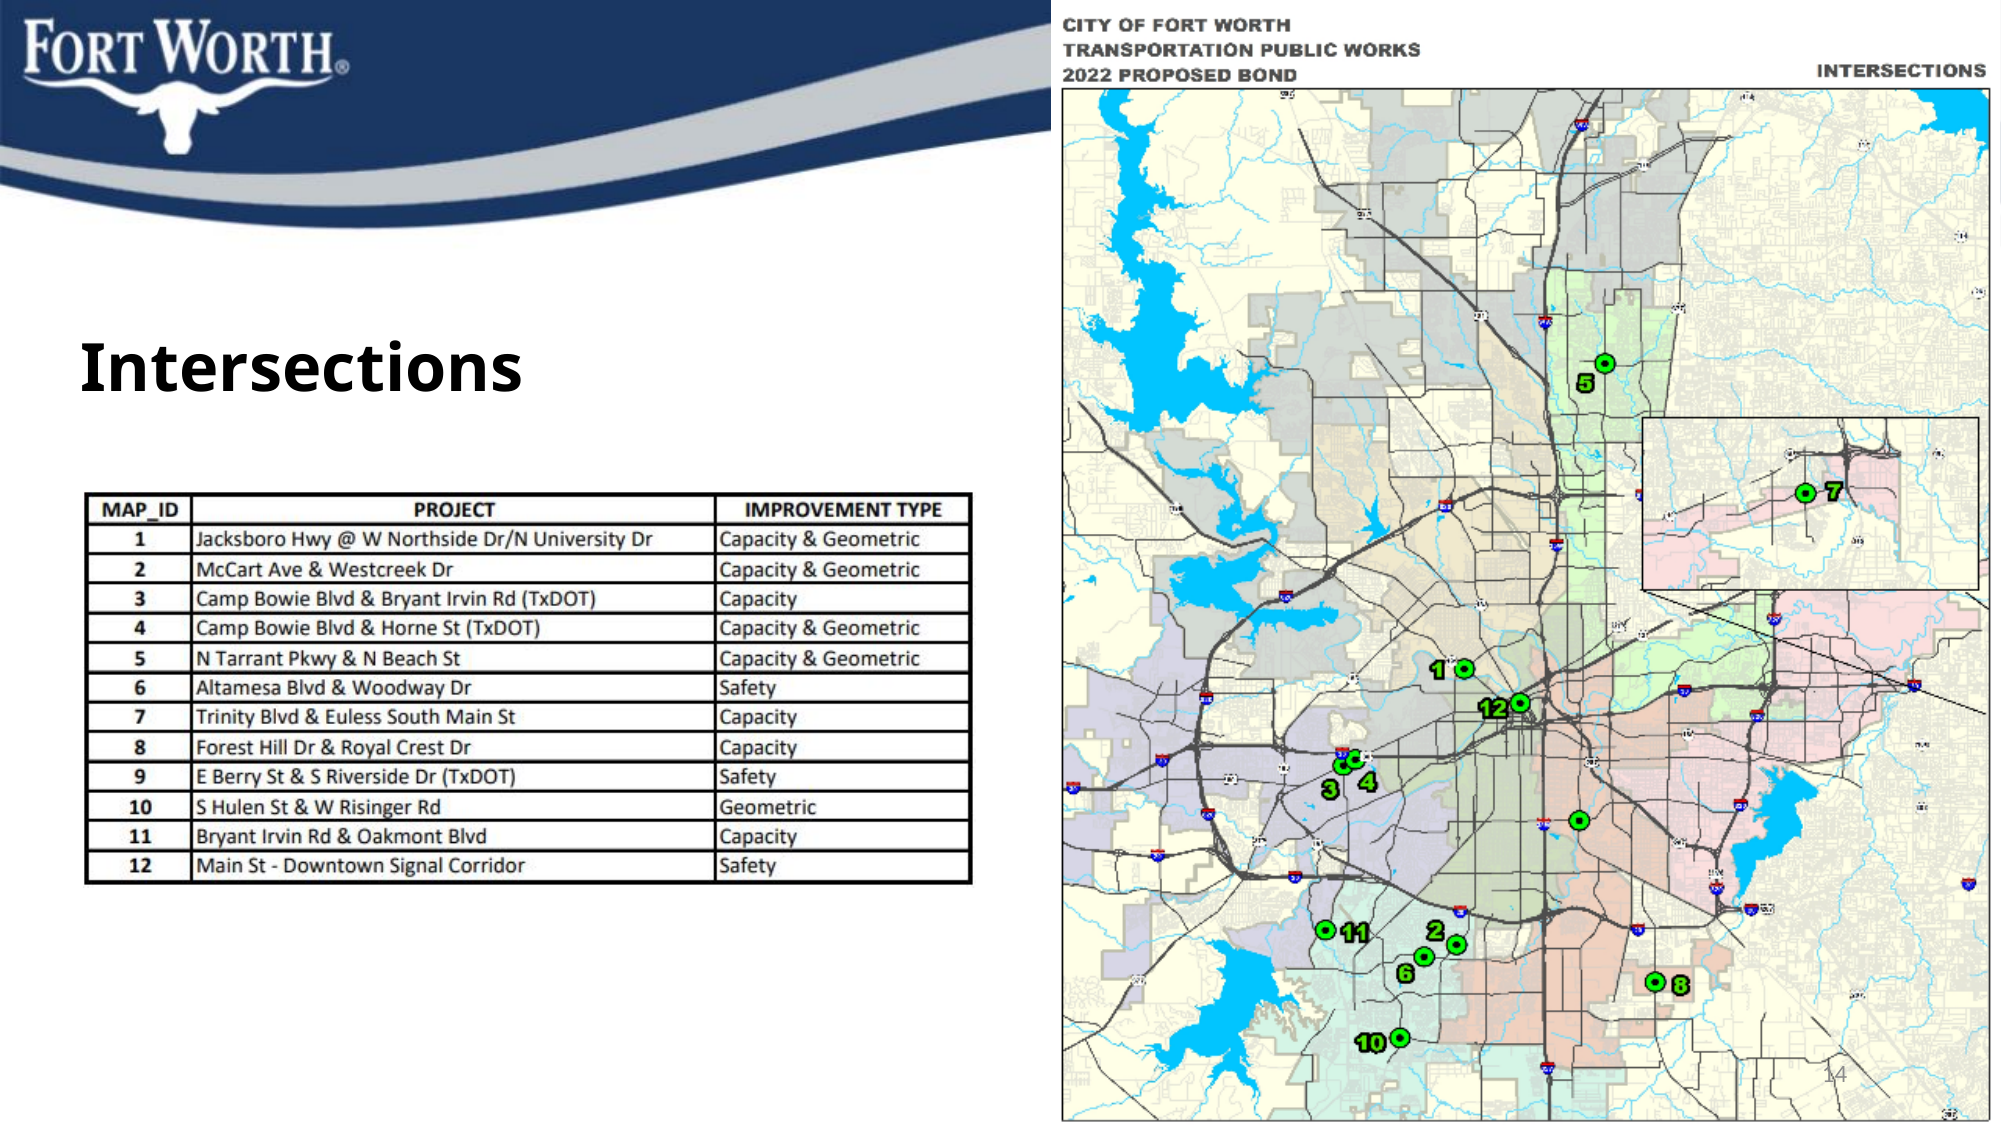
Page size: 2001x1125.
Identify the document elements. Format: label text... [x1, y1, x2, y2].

picture [0, 0, 1051, 1125]
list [1051, 0, 2000, 1125]
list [83, 491, 976, 888]
title Intersections [65, 301, 781, 439]
